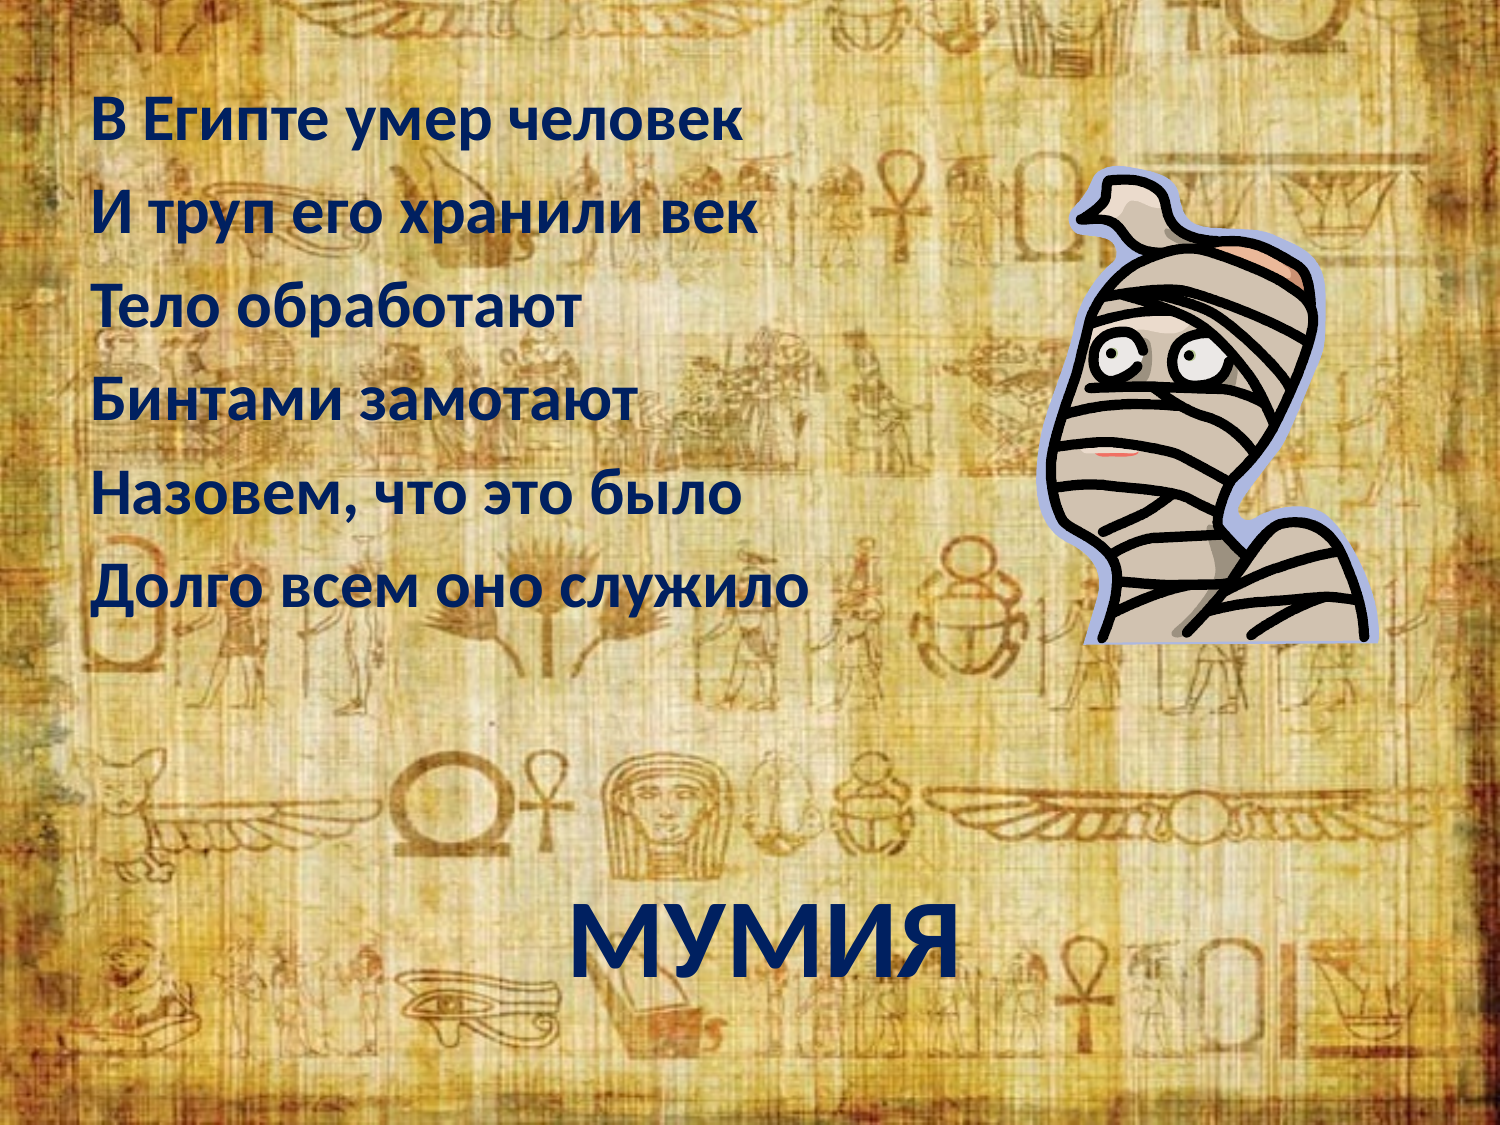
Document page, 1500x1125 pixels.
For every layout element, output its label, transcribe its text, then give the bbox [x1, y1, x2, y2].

picture [0, 0, 1500, 1125]
list В Египте умер человек И труп его хранили век Тело обработают Бинтами замотают Назовем, что это было Долго всем оно служило [75, 66, 1425, 809]
text_box мумия [551, 857, 978, 1008]
